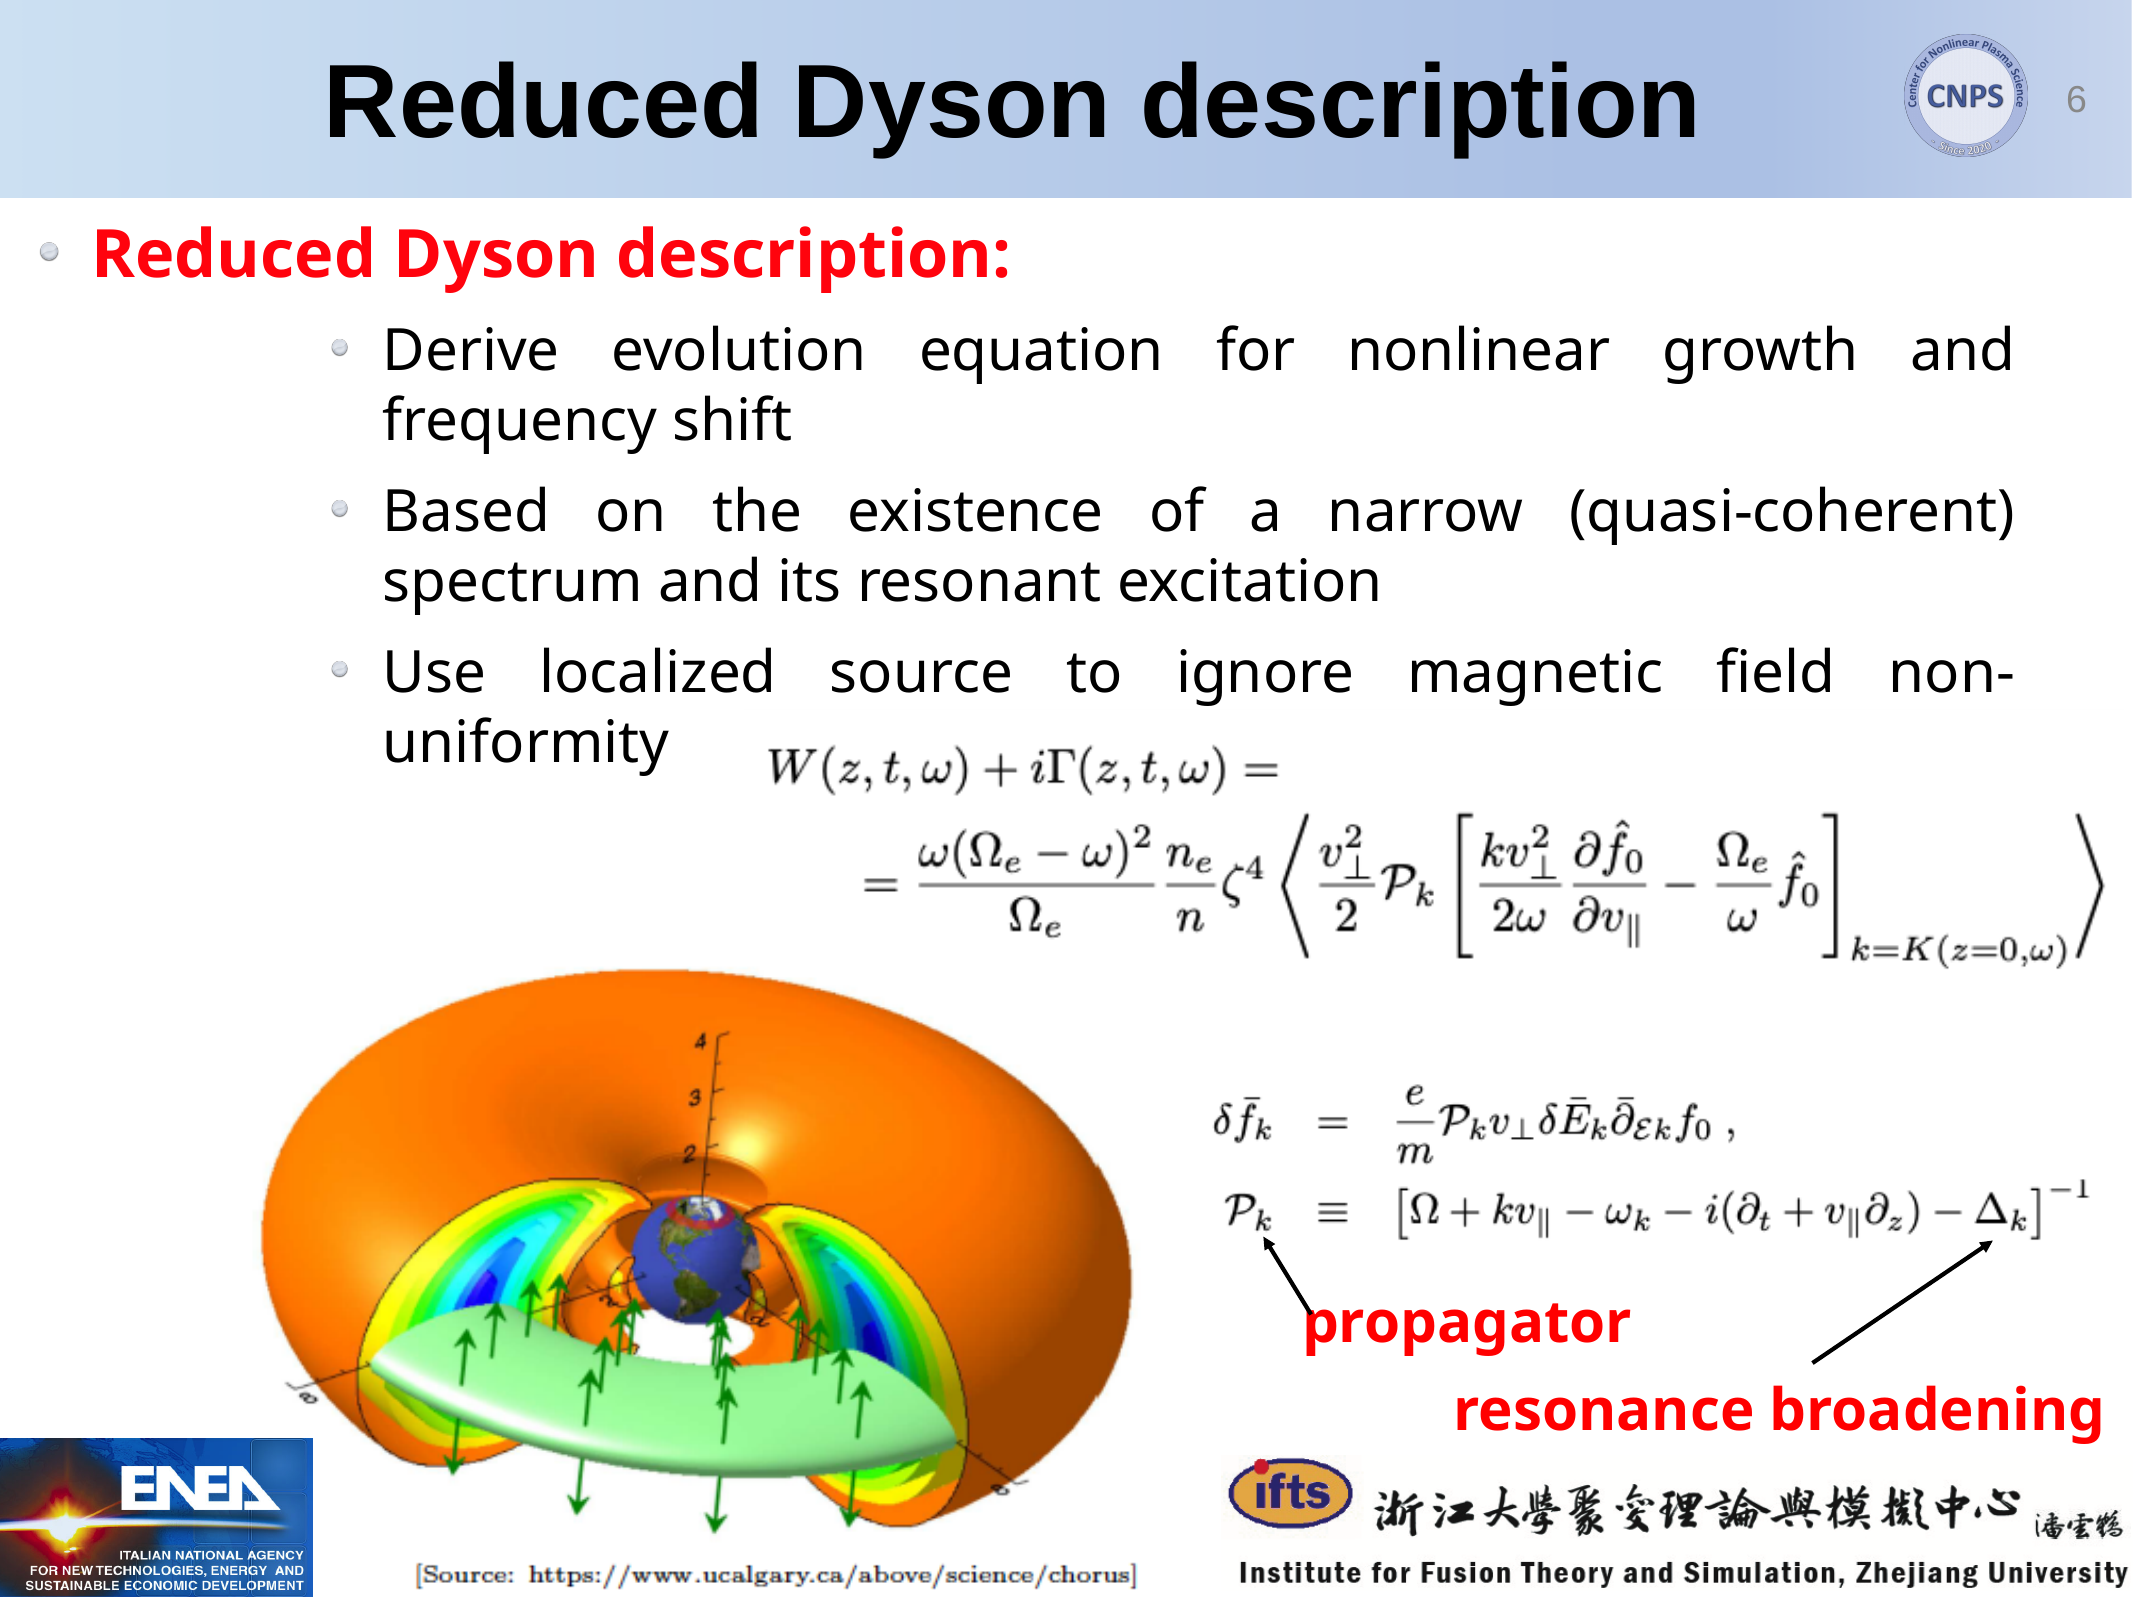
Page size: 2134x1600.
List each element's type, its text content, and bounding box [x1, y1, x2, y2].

text_box propagator [1293, 1276, 1641, 1363]
picture [0, 708, 2124, 1600]
text_box Reduced Dyson description: Derive evolution equation for nonlinear growth and frequency shift Based on the existence of a narrow (quasi-coherent) spectrum and its resonant excitation Use localized source to ignore magnetic field non-uniformity [30, 202, 2099, 782]
picture [38, 240, 60, 262]
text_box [1263, 1236, 1312, 1315]
title Reduced Dyson description [121, 10, 1906, 198]
slide_number 6 [1600, 57, 2099, 138]
picture [330, 337, 349, 357]
text_box resonance broadening [1445, 1363, 2114, 1448]
picture [330, 498, 349, 518]
picture [1221, 1455, 2133, 1591]
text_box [1812, 1240, 1994, 1364]
picture [1202, 1063, 2099, 1252]
picture [0, 0, 2132, 198]
picture [330, 659, 349, 678]
